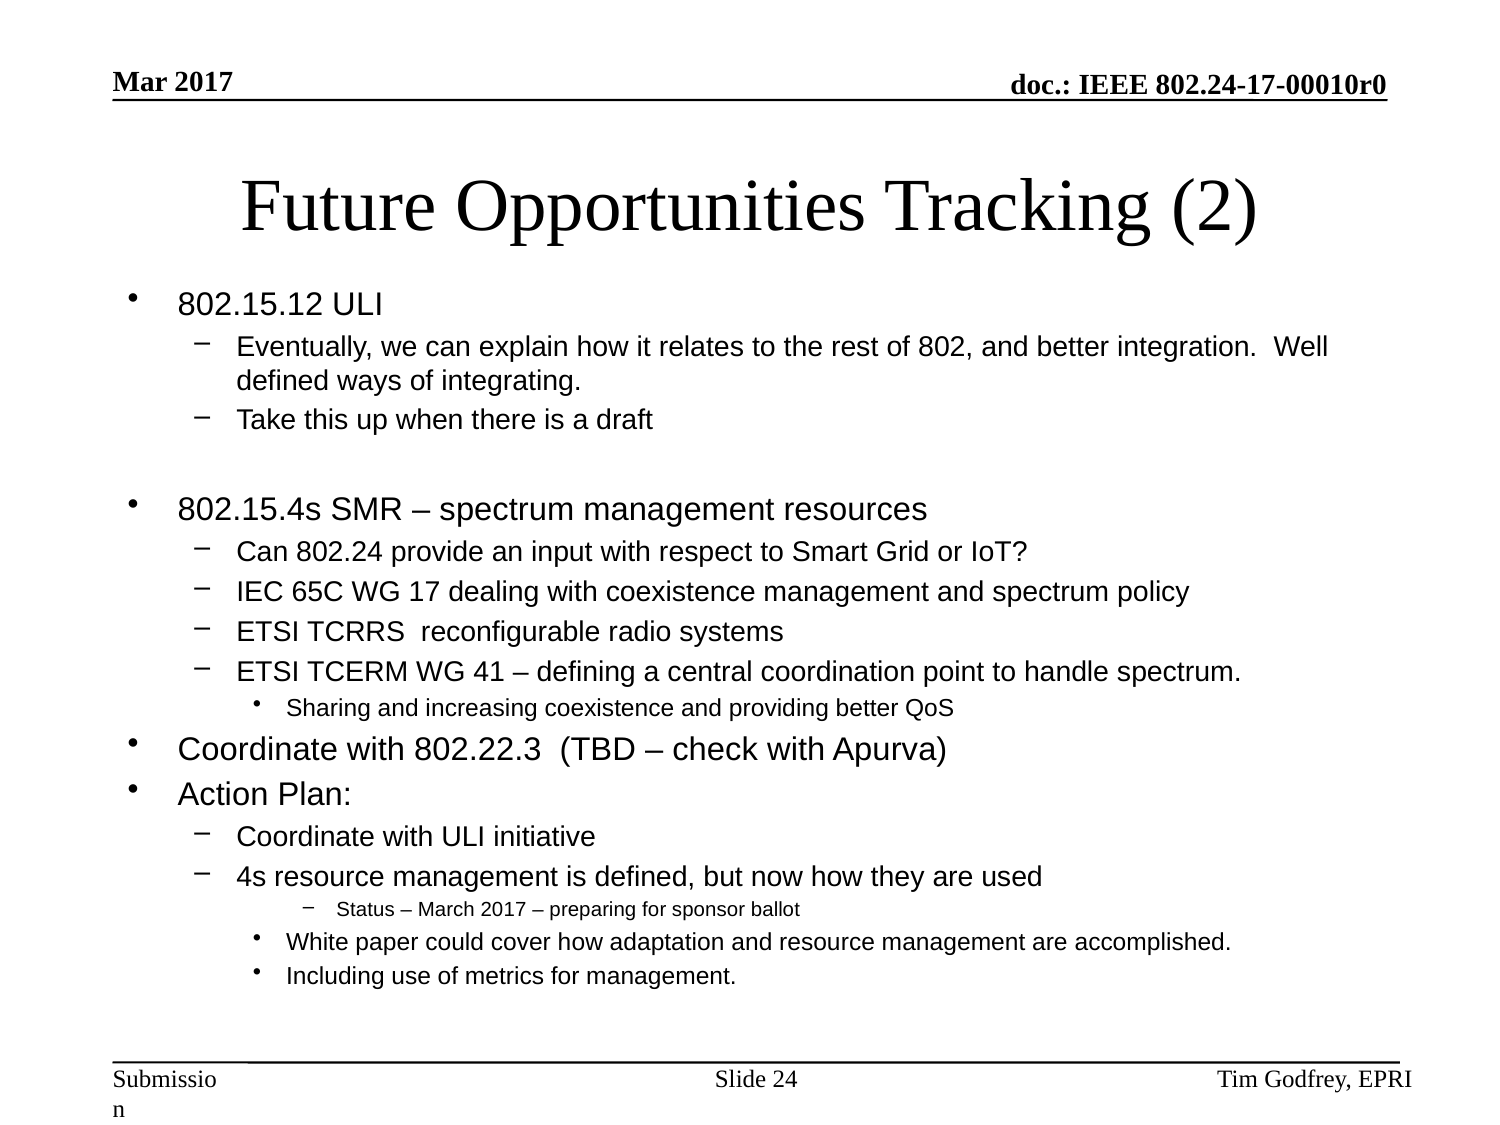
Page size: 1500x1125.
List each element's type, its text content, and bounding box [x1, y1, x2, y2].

list 802.15.12 ULI Eventually, we can explain how it relates to the rest of 802, and better integration. Well defined ways of integrating. Take this up when there is a draft 802.15.4s SMR – spectrum management resources Can 802.24 provide an input with respect to Smart Grid or IoT? IEC 65C WG 17 dealing with coexistence management and spectrum policy ETSI TCRRS reconfigurable radio systems ETSI TCERM WG 41 – defining a central coordination point to handle spectrum. Sharing and increasing coexistence and providing better QoS Coordinate with 802.22.3 (TBD – check with Apurva) Action Plan: Coordinate with ULI initiative 4s resource management is defined, but now how they are used Status – March 2017 – preparing for sponsor ballot White paper could cover how adaptation and resource management are accomplished. Including use of metrics for management. [112, 275, 1388, 1000]
title Future Opportunities Tracking (2) [112, 112, 1388, 275]
footer Tim Godfrey, EPRI [900, 1062, 1413, 1093]
slide_number Slide 24 [712, 1062, 800, 1093]
